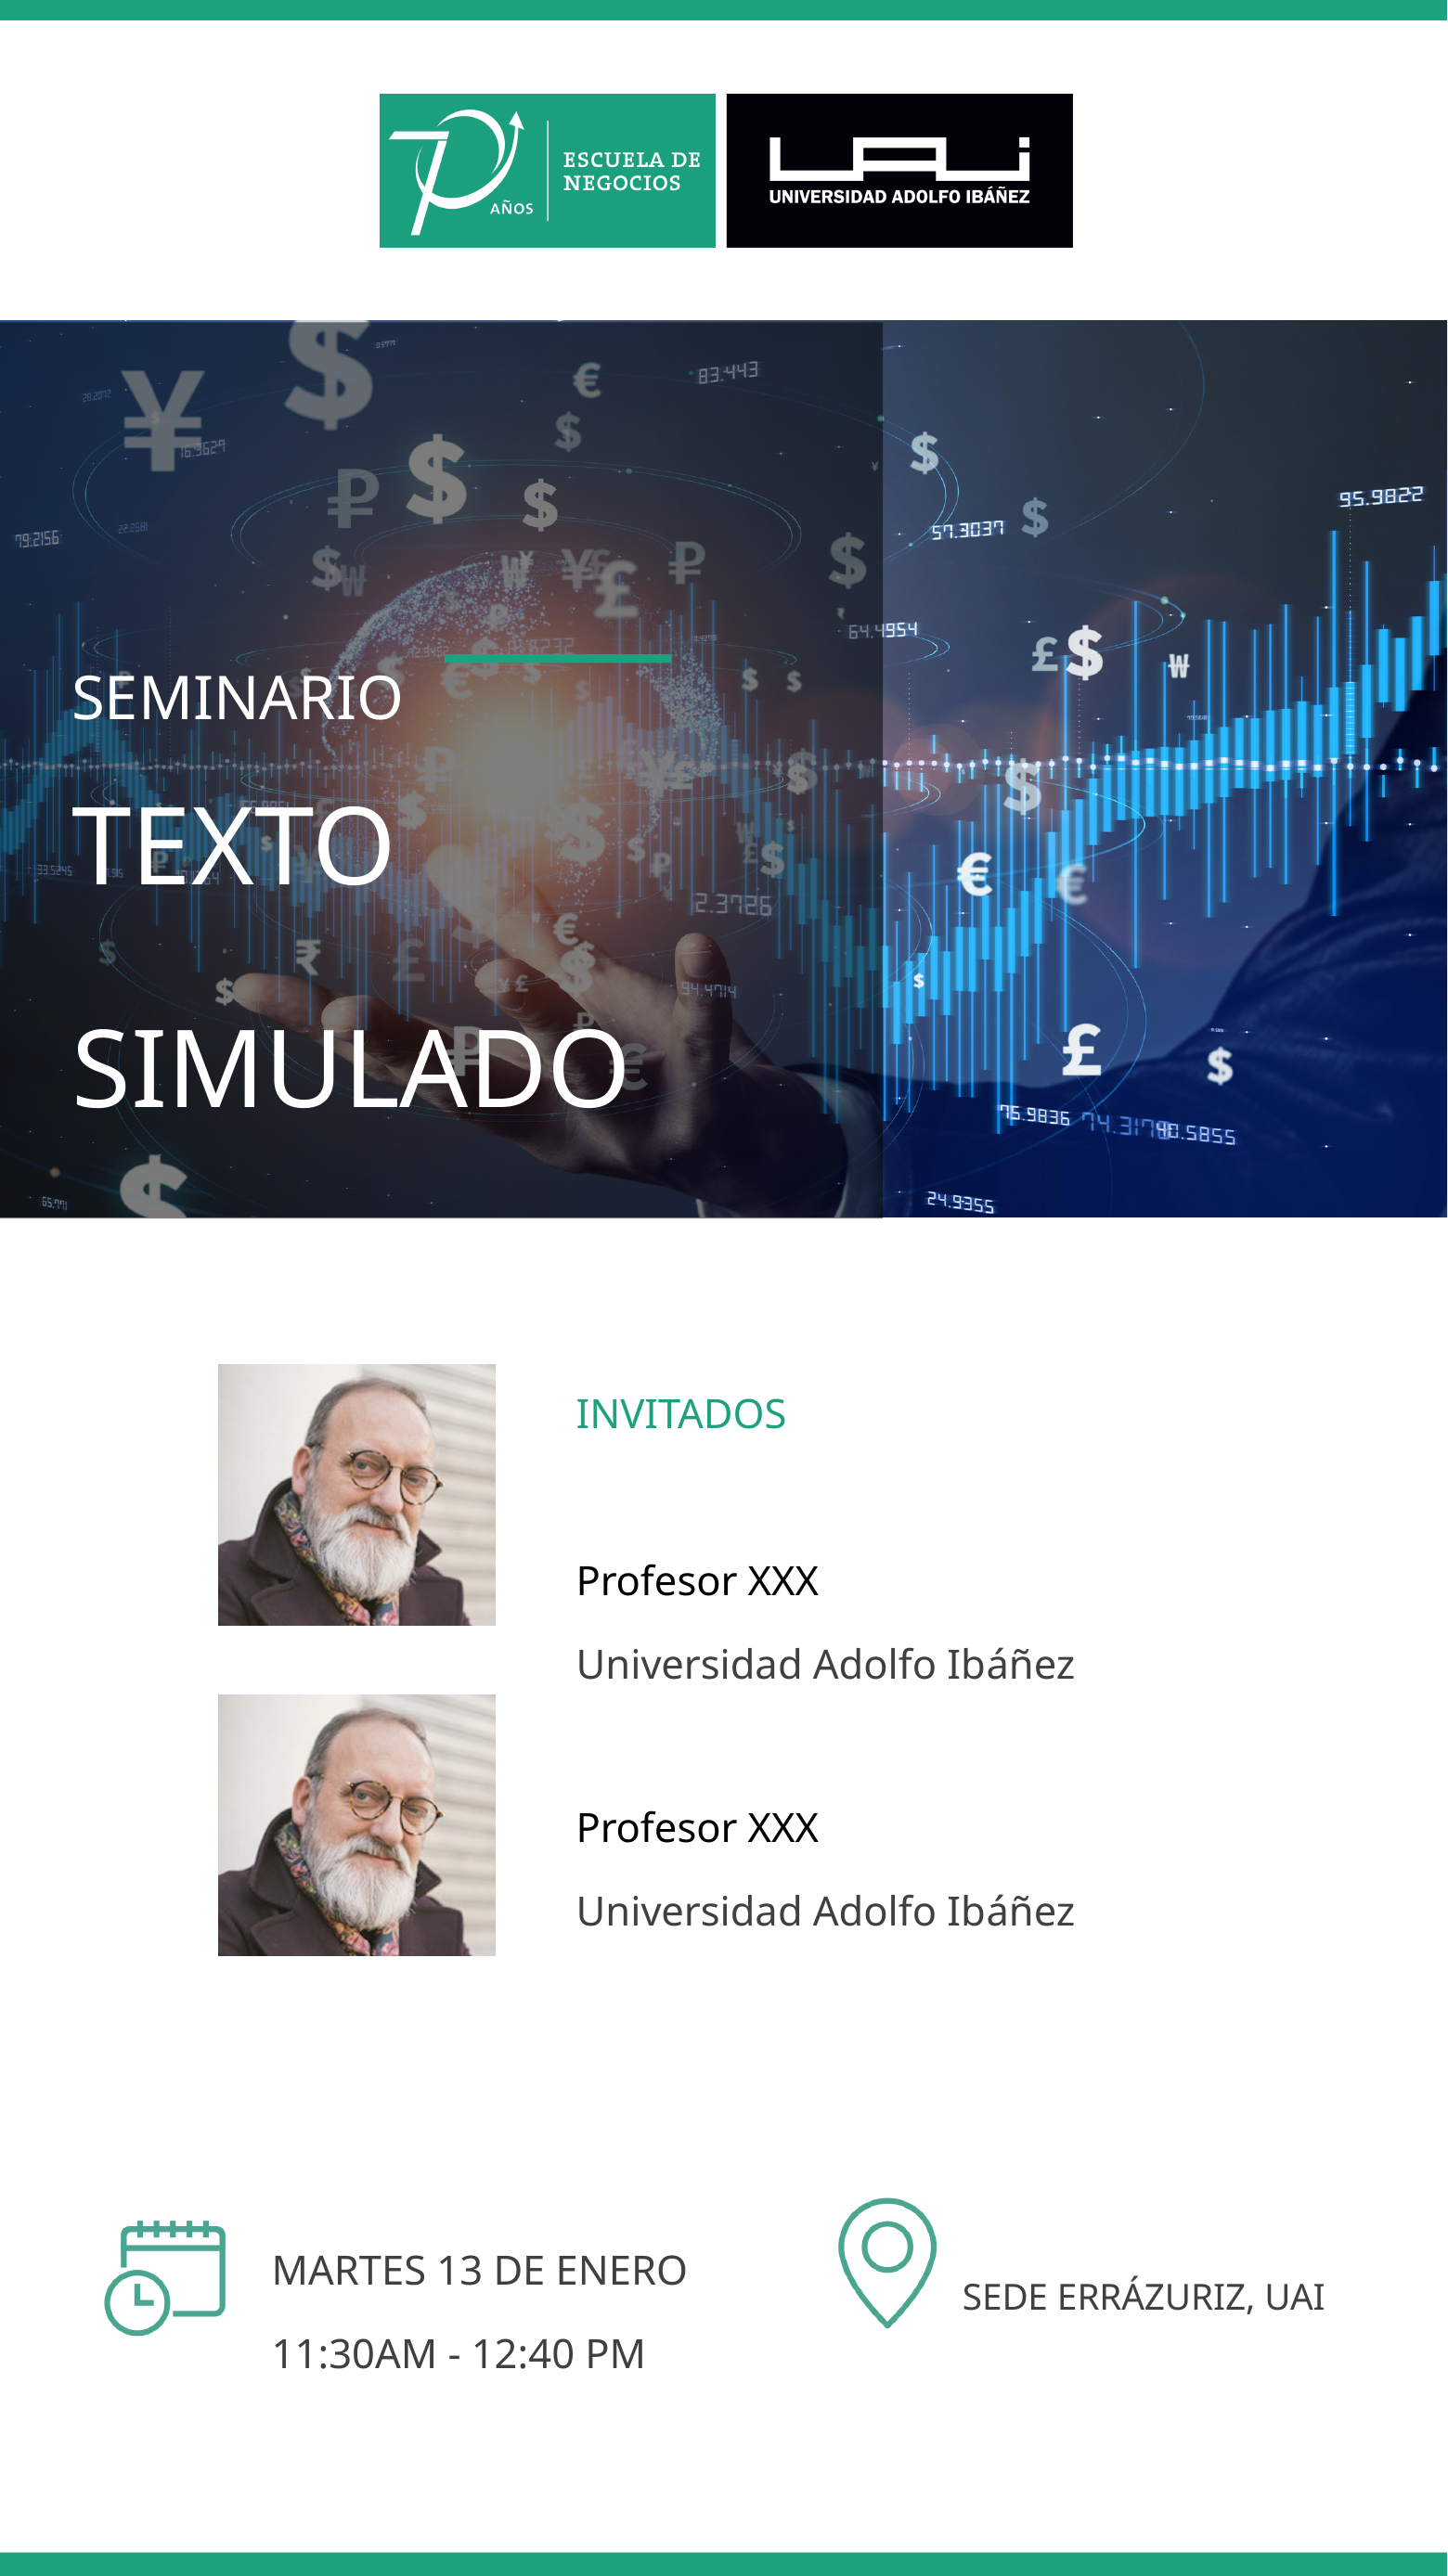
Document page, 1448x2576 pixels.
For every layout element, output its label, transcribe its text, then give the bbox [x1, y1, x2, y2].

picture [380, 94, 1073, 248]
picture [0, 320, 1448, 1217]
text_box [0, 2552, 1448, 2576]
text_box MARTES 13 DE ENERO 11:30AM - 12:40 PM [257, 2229, 834, 2410]
picture [92, 2208, 237, 2341]
picture [218, 1694, 496, 1956]
text_box Profesor XXX Universidad Adolfo Ibáñez [562, 1703, 1442, 1968]
text_box SEDE ERRÁZURIZ, UAI [949, 2260, 1415, 2349]
text_box INVITADOS Profesor XXX Universidad Adolfo Ibáñez [562, 1372, 1442, 1703]
picture [833, 2186, 942, 2340]
picture [218, 1364, 496, 1626]
text_box [0, 0, 1448, 21]
text_box TEXTO SIMULADO PRUEBA [58, 1217, 915, 1430]
